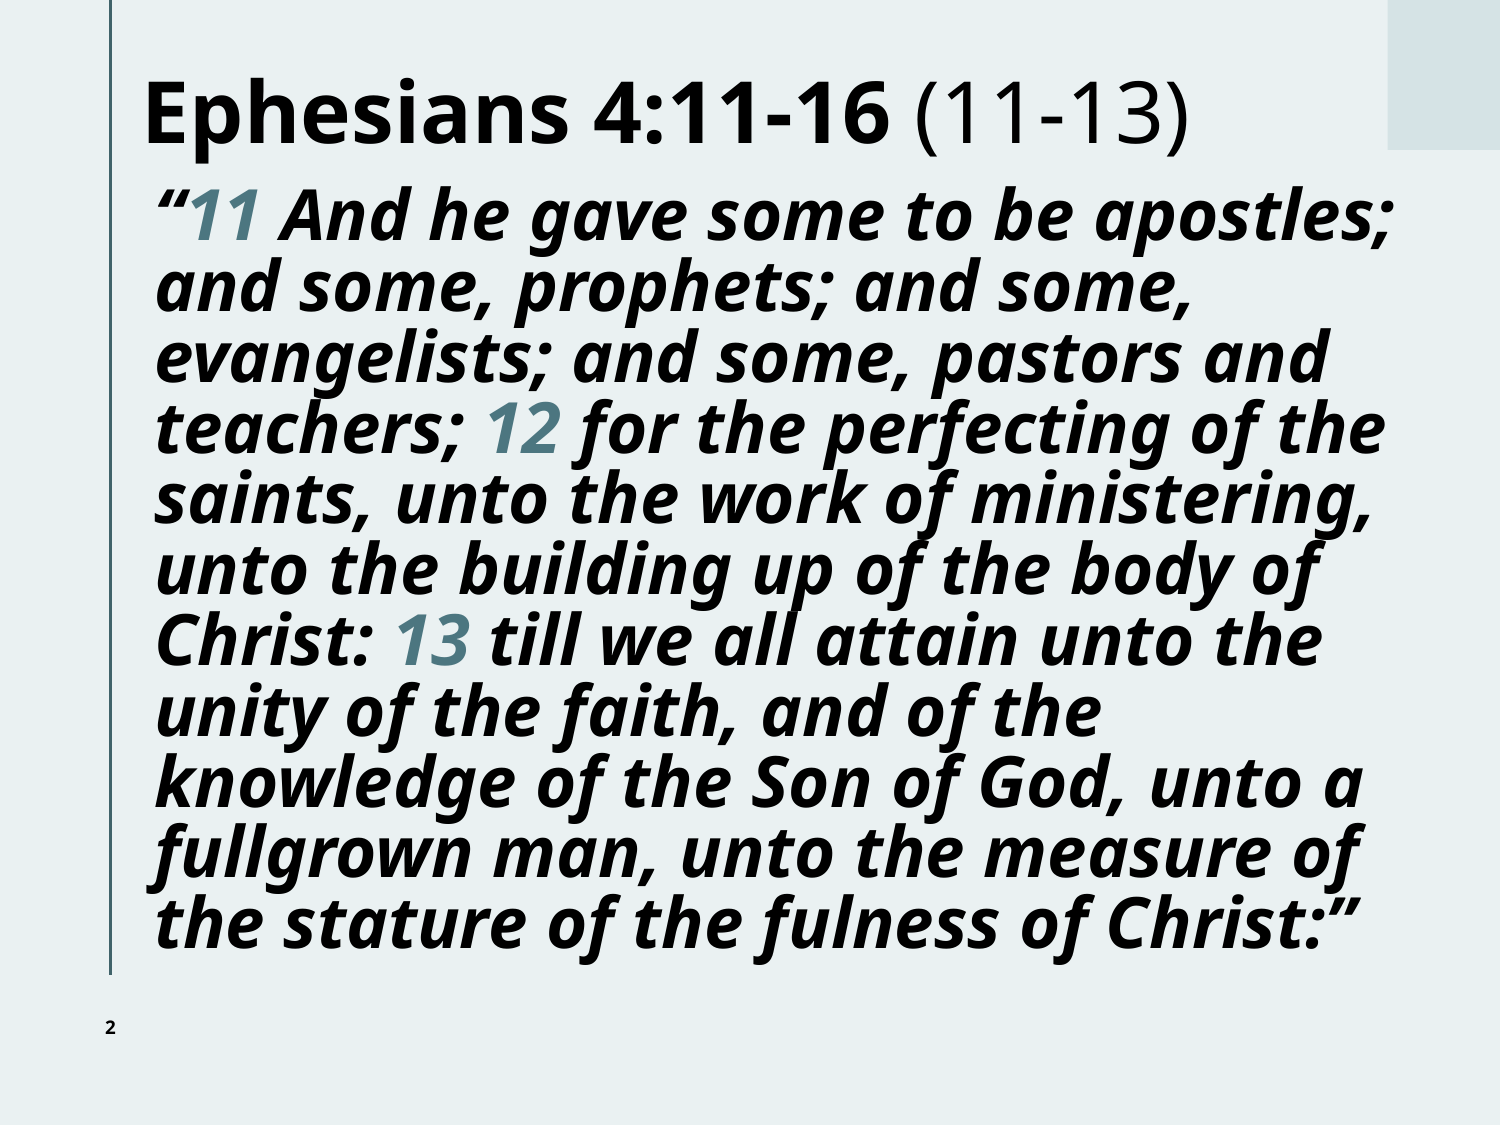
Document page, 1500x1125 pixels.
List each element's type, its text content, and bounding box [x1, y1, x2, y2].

title Ephesians 4:11-16 (11-13) [141, 28, 1268, 204]
slide_number 2 [50, 975, 170, 1082]
list “11 And he gave some to be apostles; and some, prophets; and some, evangelists; and some, pastors and teachers; 12 for the perfecting of the saints, unto the work of ministering, unto the building up of the body of Christ: 13 till we all attain unto the unity of the faith, and of the knowledge of the Son of God, unto a fullgrown man, unto the measure of the stature of the fulness of Christ:” [154, 183, 1460, 1010]
